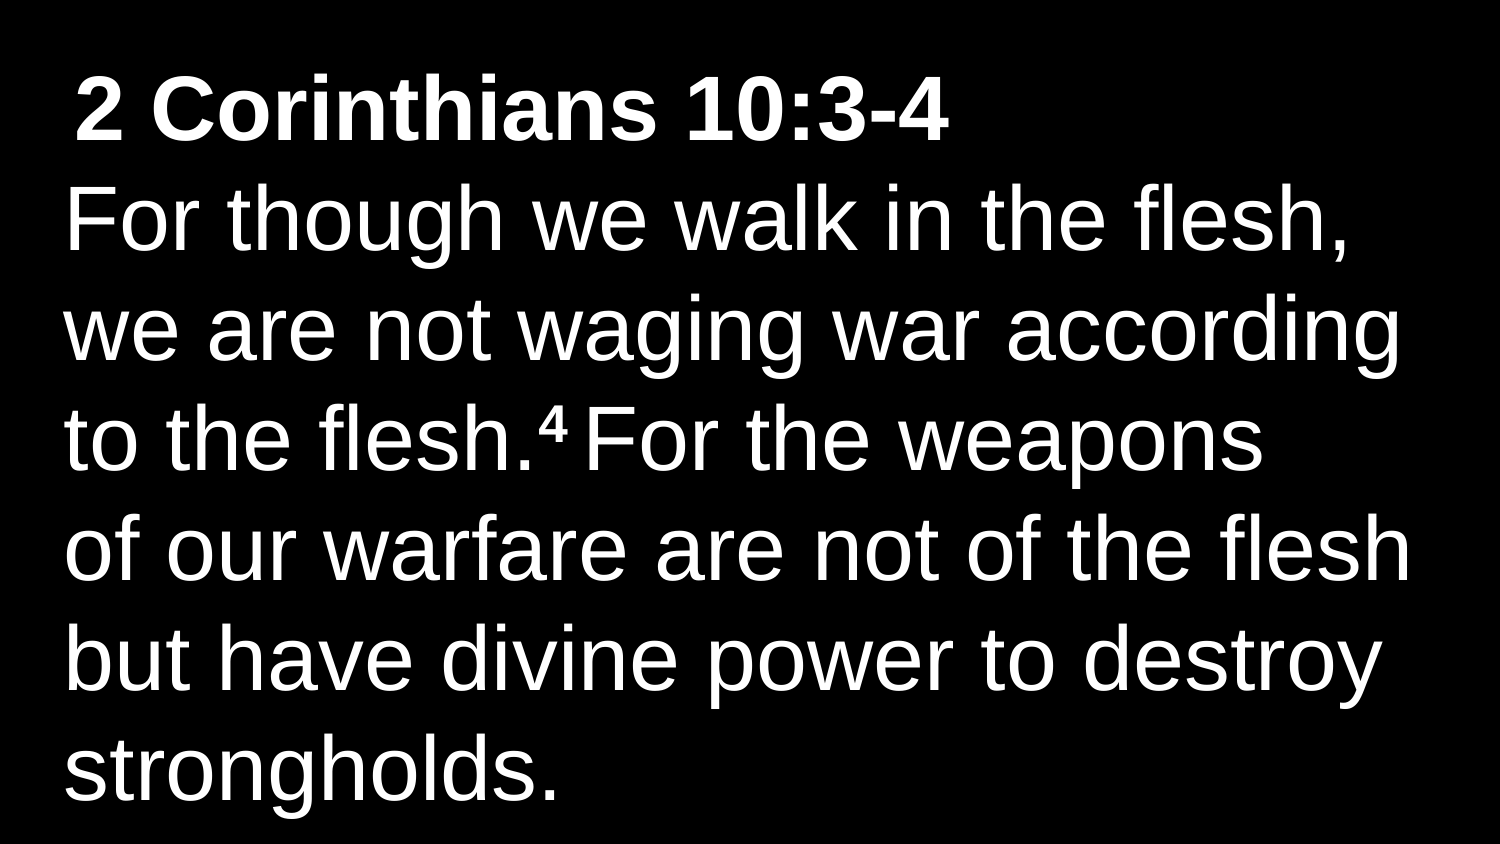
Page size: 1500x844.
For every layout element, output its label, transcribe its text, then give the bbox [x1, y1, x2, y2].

text_box 2 Corinthians 10:3-4 For though we walk in the flesh, we are not waging war according to the flesh.4 For the weapons of our warfare are not of the flesh but have divine power to destroy strongholds. [49, 41, 1456, 826]
